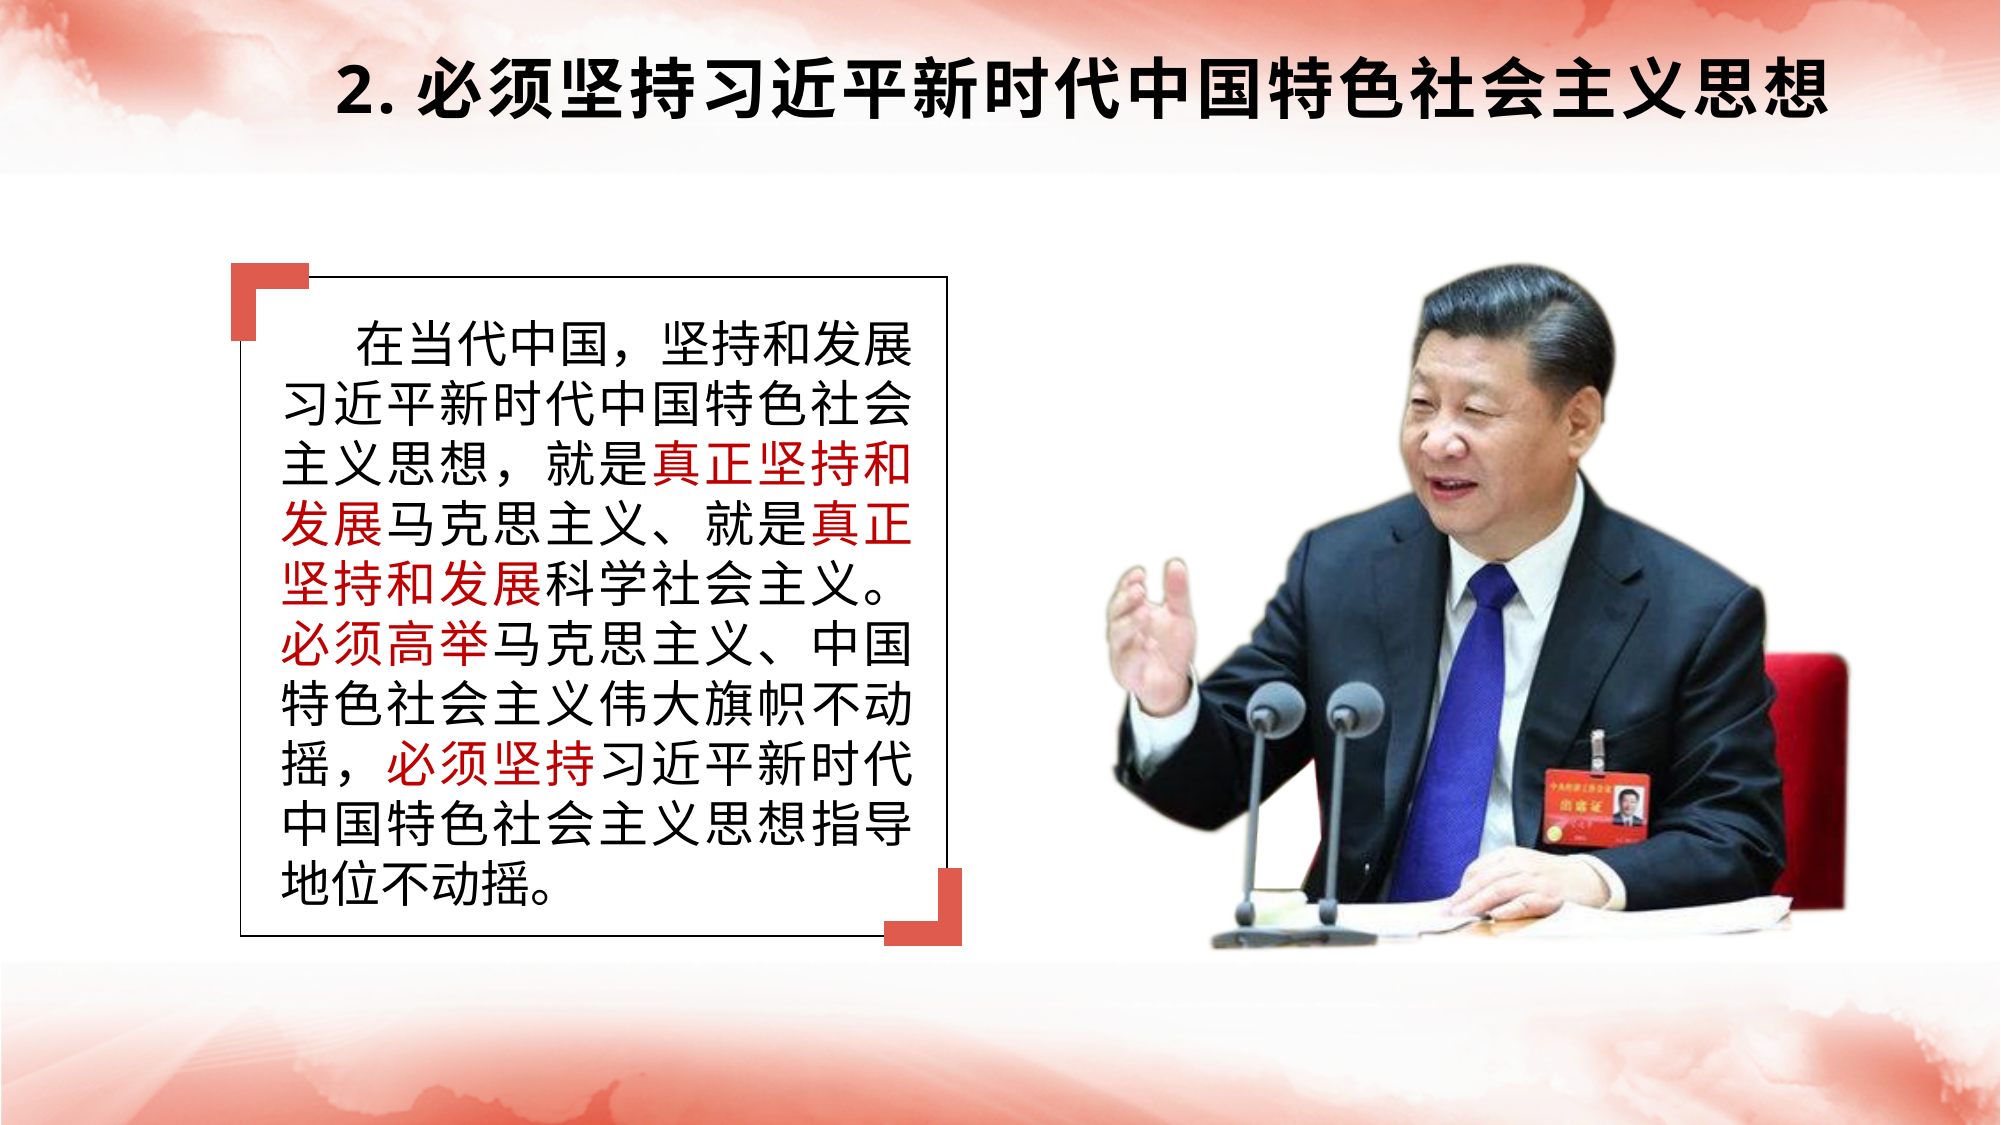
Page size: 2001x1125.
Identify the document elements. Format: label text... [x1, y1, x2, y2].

text_box [240, 277, 948, 937]
picture [0, 0, 2000, 189]
text_box [231, 263, 309, 341]
text_box 在当代中国，坚持和发展习近平新时代中国特色社会主义思想，就是真正坚持和发展马克思主义、就是真正坚持和发展科学社会主义。必须高举马克思主义、中国特色社会主义伟大旗帜不动摇，必须坚持习近平新时代中国特色社会主义思想指导地位不动摇。 [265, 305, 929, 872]
picture [0, 197, 2000, 1125]
text_box [884, 868, 962, 946]
